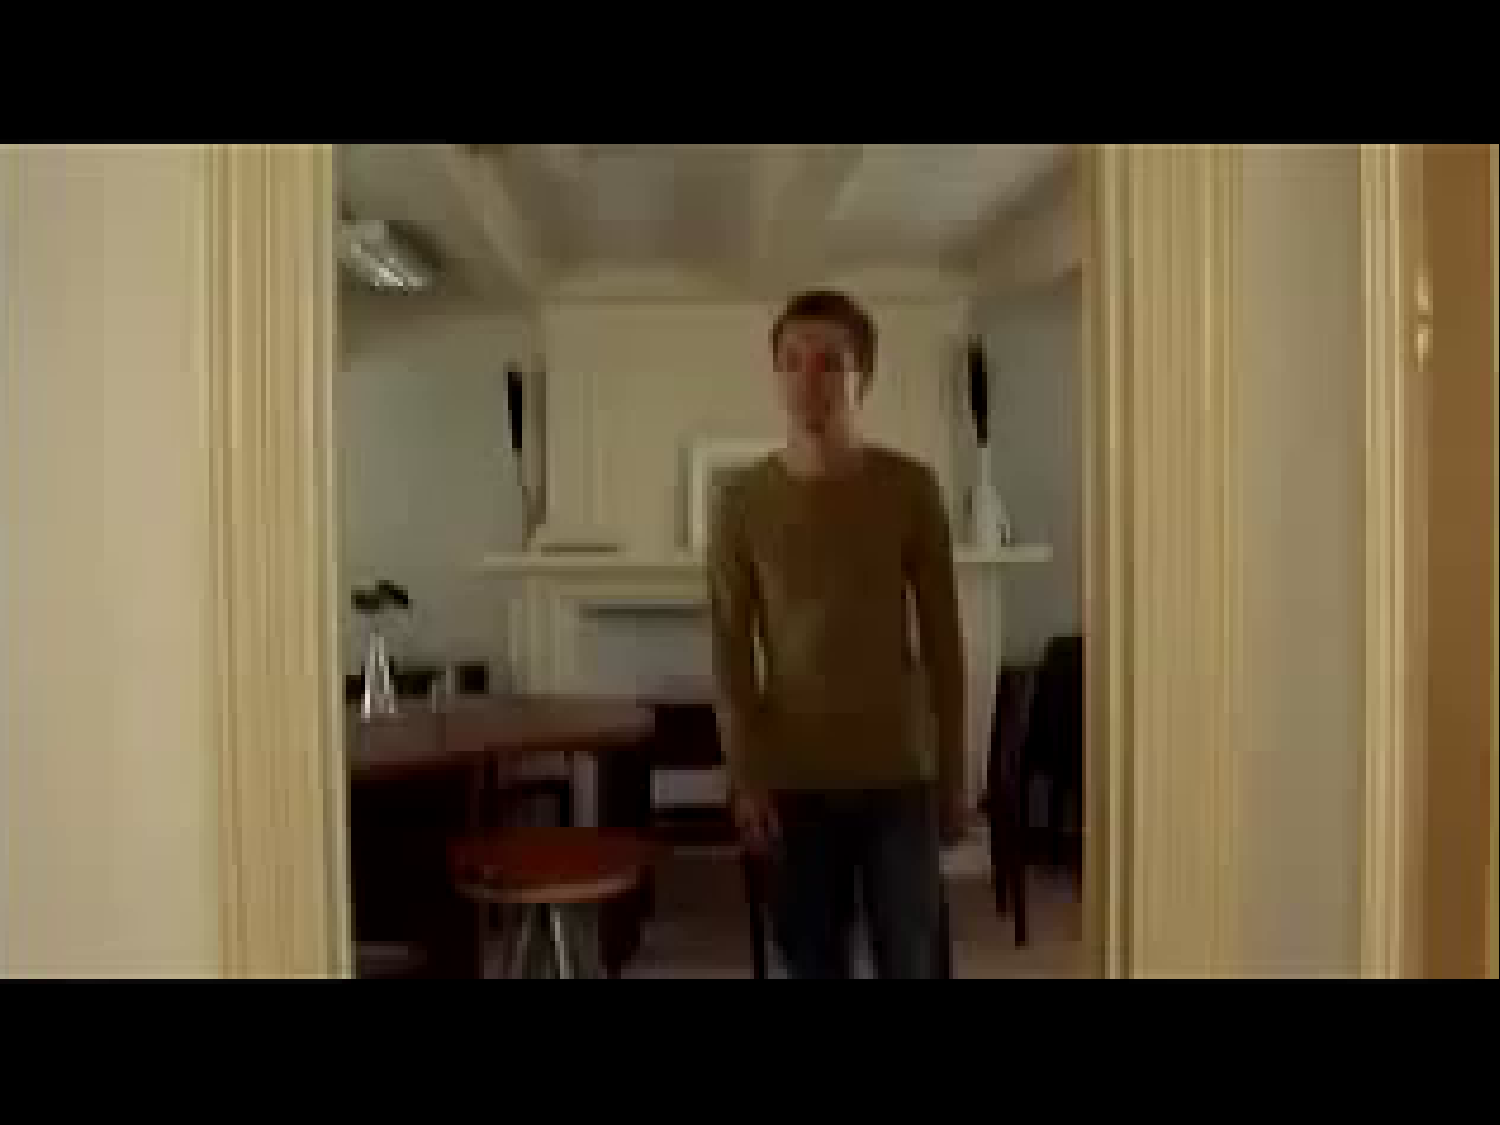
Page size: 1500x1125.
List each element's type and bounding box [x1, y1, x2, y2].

text_box [0, 0, 1500, 1125]
